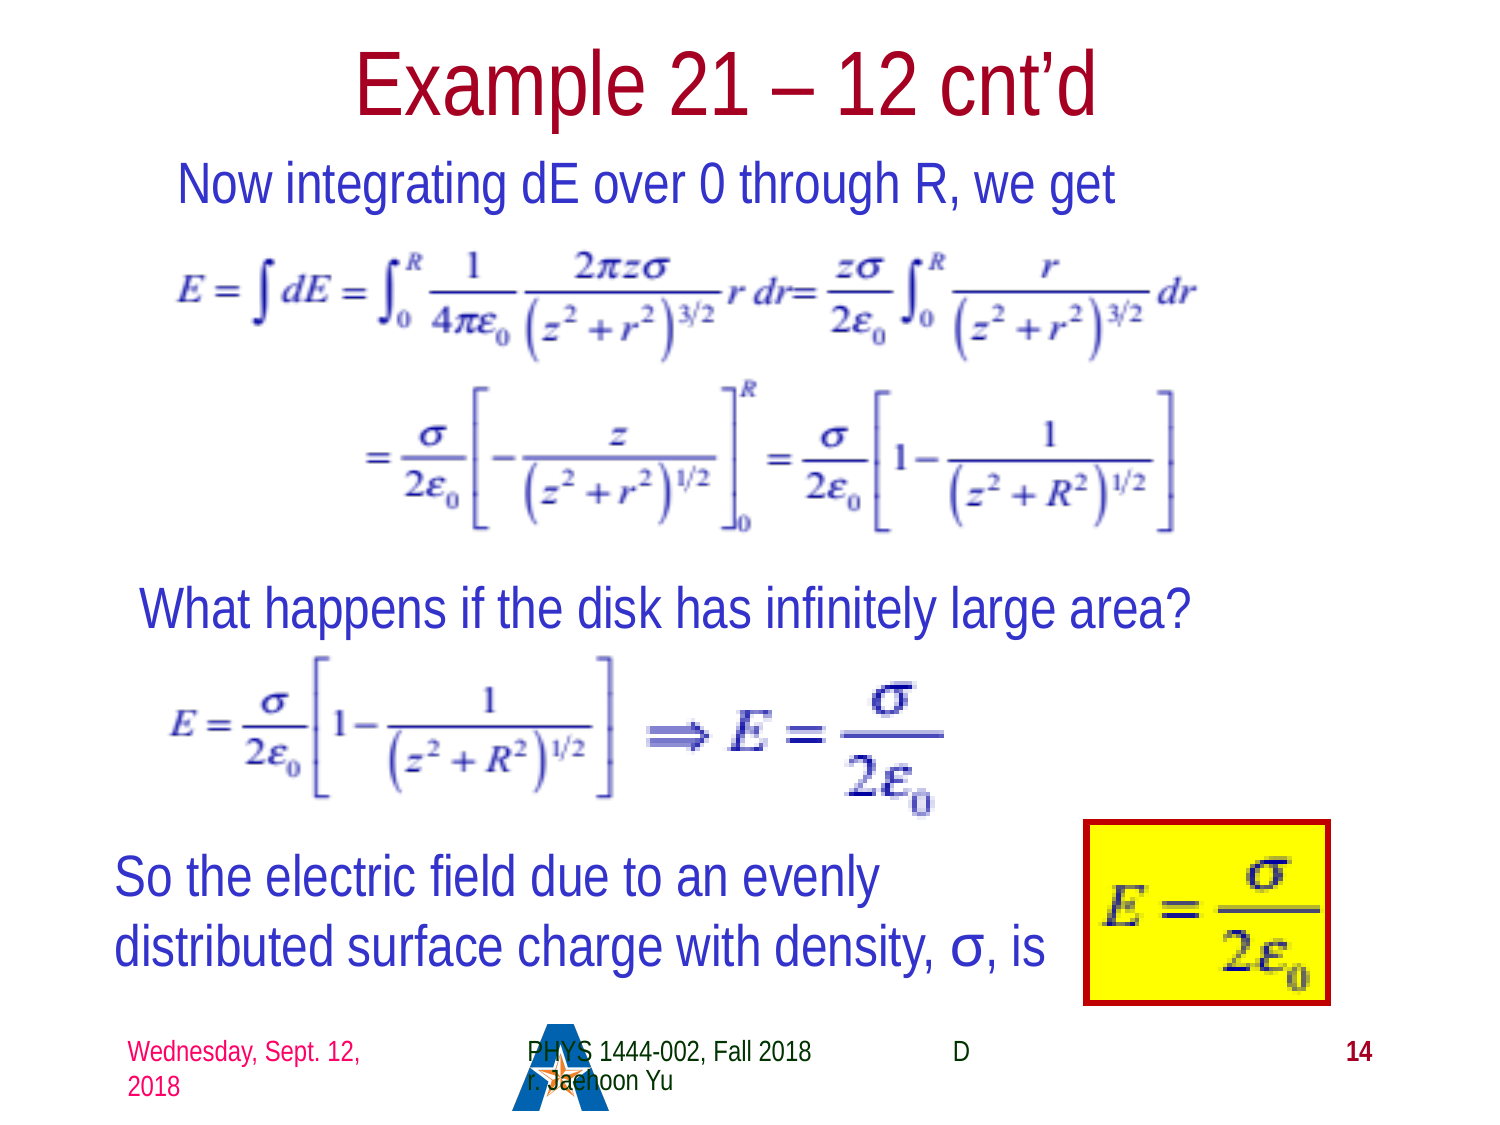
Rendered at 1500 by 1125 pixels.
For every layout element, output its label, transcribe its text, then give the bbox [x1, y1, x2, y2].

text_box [337, 237, 785, 365]
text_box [637, 649, 950, 826]
title Example 21 – 12 cnt’d [49, 22, 1426, 136]
text_box What happens if the disk has infinitely large area? [124, 562, 1238, 648]
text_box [787, 237, 1201, 365]
text_box So the electric field due to an evenly distributed surface charge with density, σ, is [99, 830, 1083, 986]
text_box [361, 366, 763, 538]
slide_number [112, 1024, 426, 1101]
picture [512, 1101, 609, 1111]
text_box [162, 649, 617, 804]
footer PHYS 1444-002, Fall 2018 Dr. Jaehoon Yu [512, 1024, 988, 1101]
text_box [169, 249, 332, 331]
text_box Now integrating dE over 0 through R, we get [162, 137, 1275, 223]
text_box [762, 383, 1176, 538]
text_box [1089, 824, 1326, 1001]
slide_number 14 [1074, 1024, 1388, 1101]
